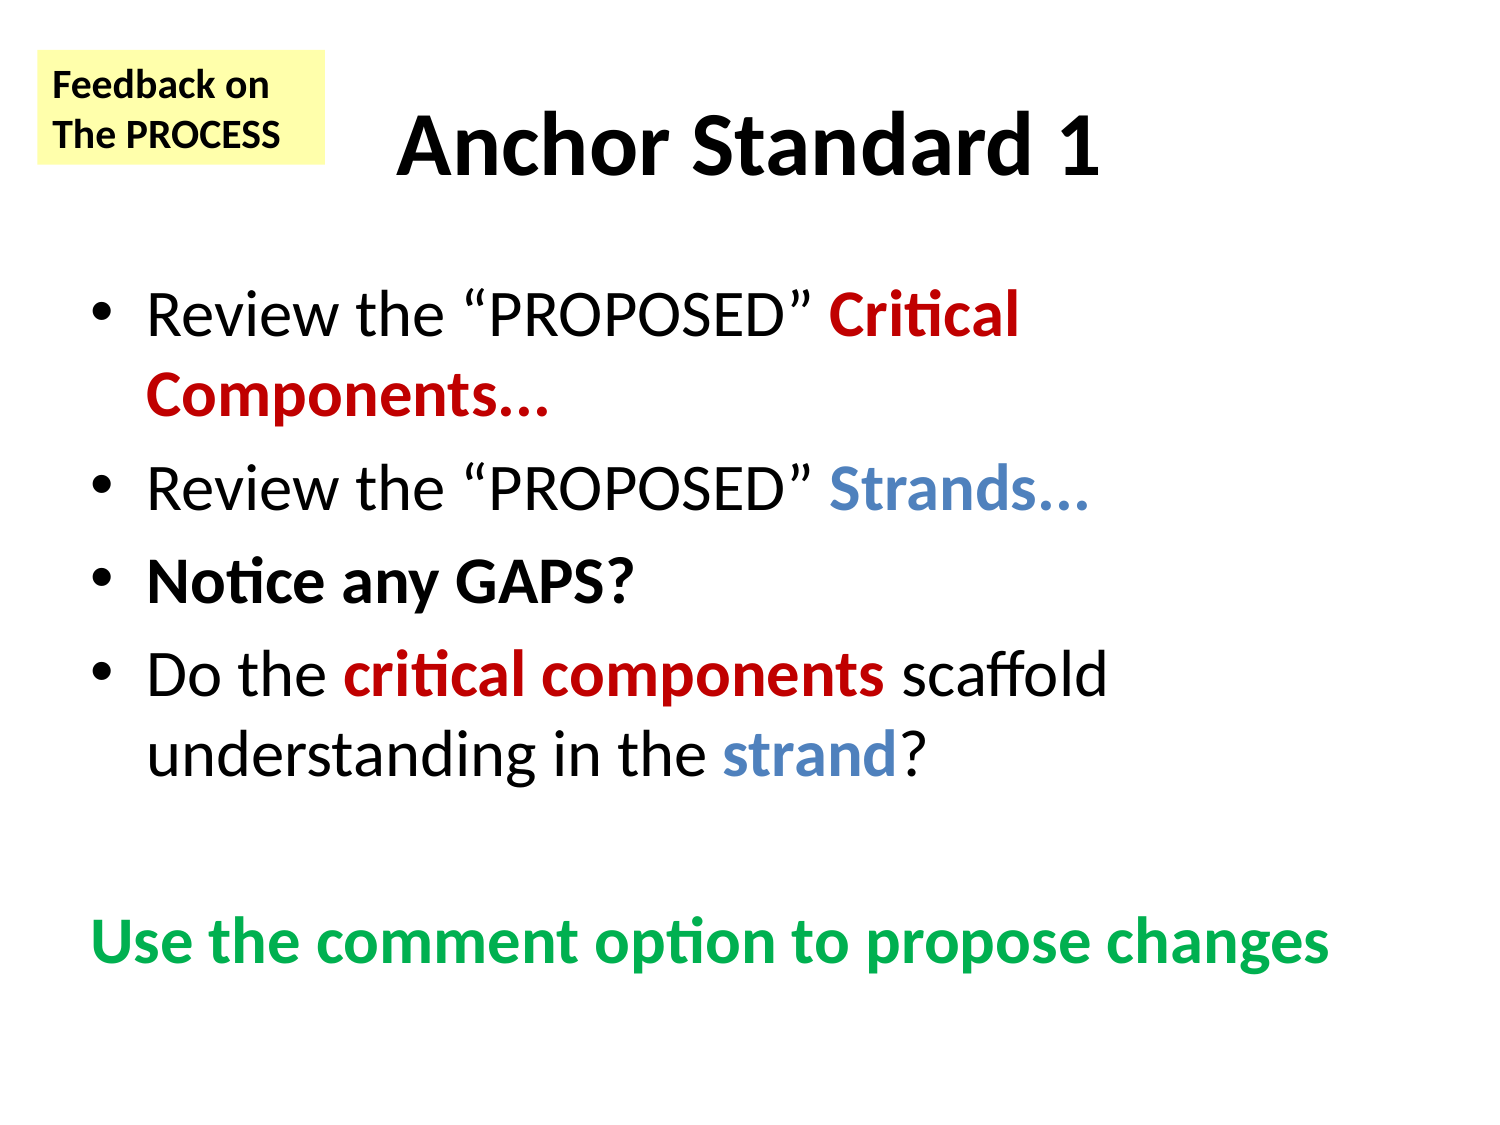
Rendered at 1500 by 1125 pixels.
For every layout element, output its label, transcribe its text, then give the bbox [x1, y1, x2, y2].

title Anchor Standard 1 [75, 45, 1425, 233]
text_box Feedback on The PROCESS [37, 49, 325, 165]
list Review the “PROPOSED” Critical Components... Review the “PROPOSED” Strands... Notice any GAPS? Do the critical components scaffold understanding in the strand? Use the comment option to propose changes [75, 262, 1425, 1005]
